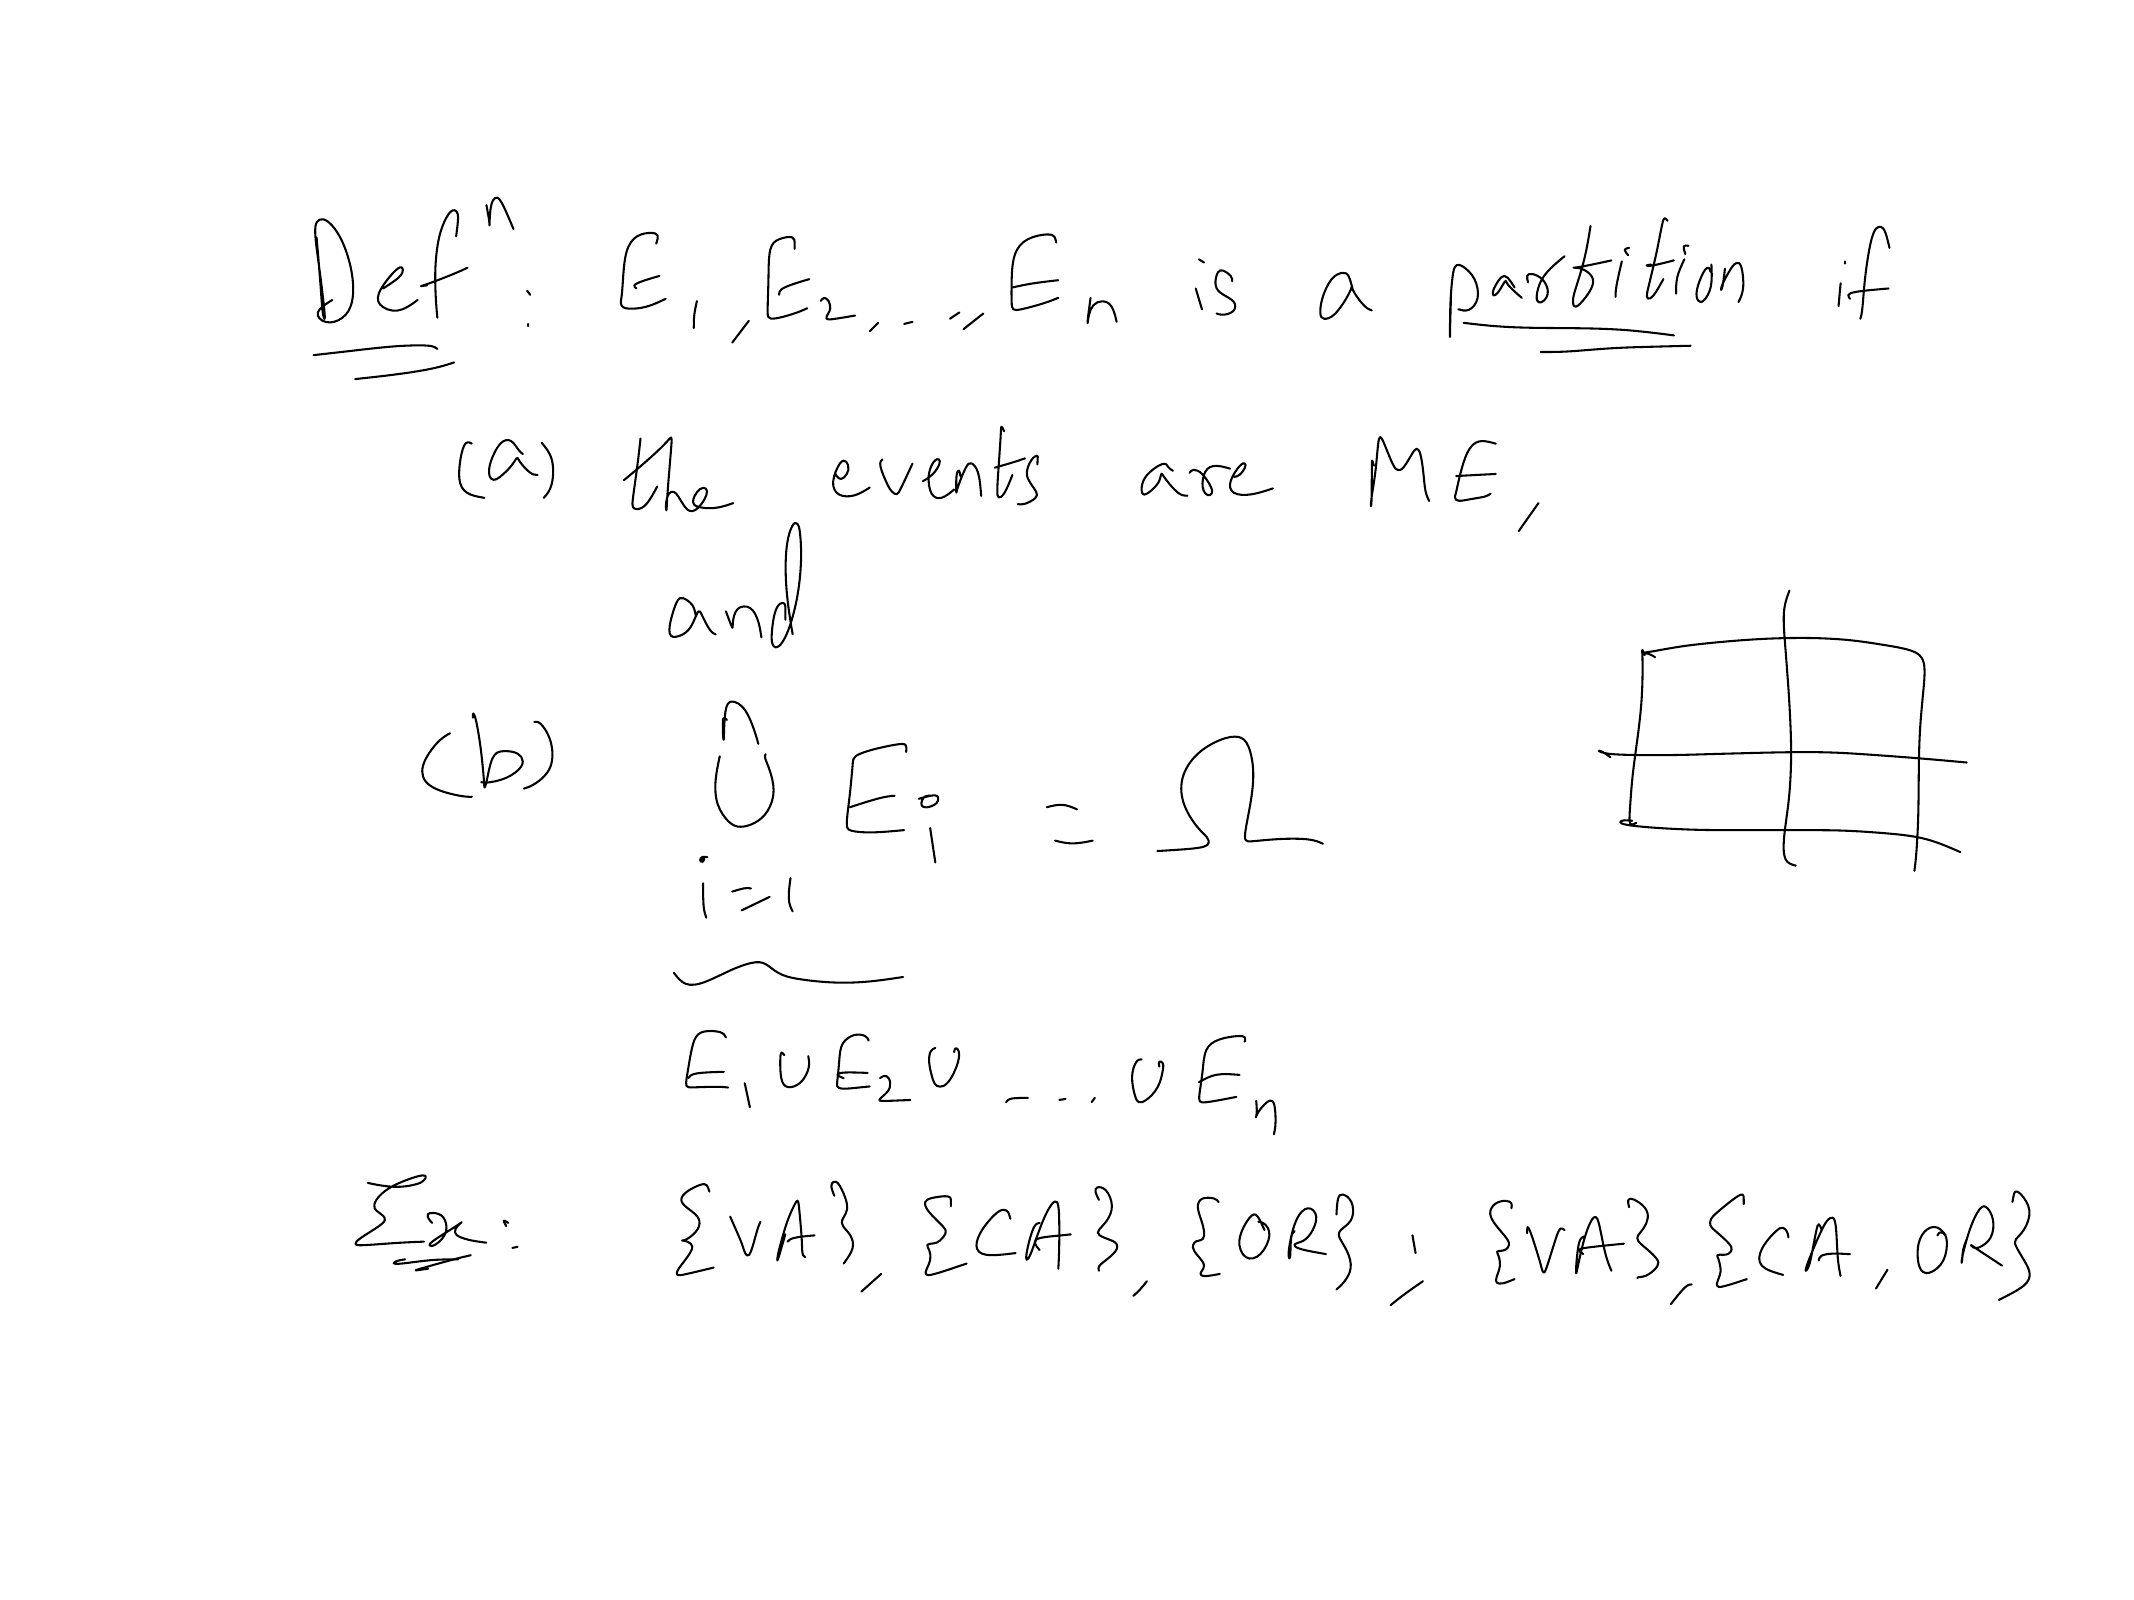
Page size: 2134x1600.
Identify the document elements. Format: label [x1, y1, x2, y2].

text_box [313, 197, 2030, 1306]
